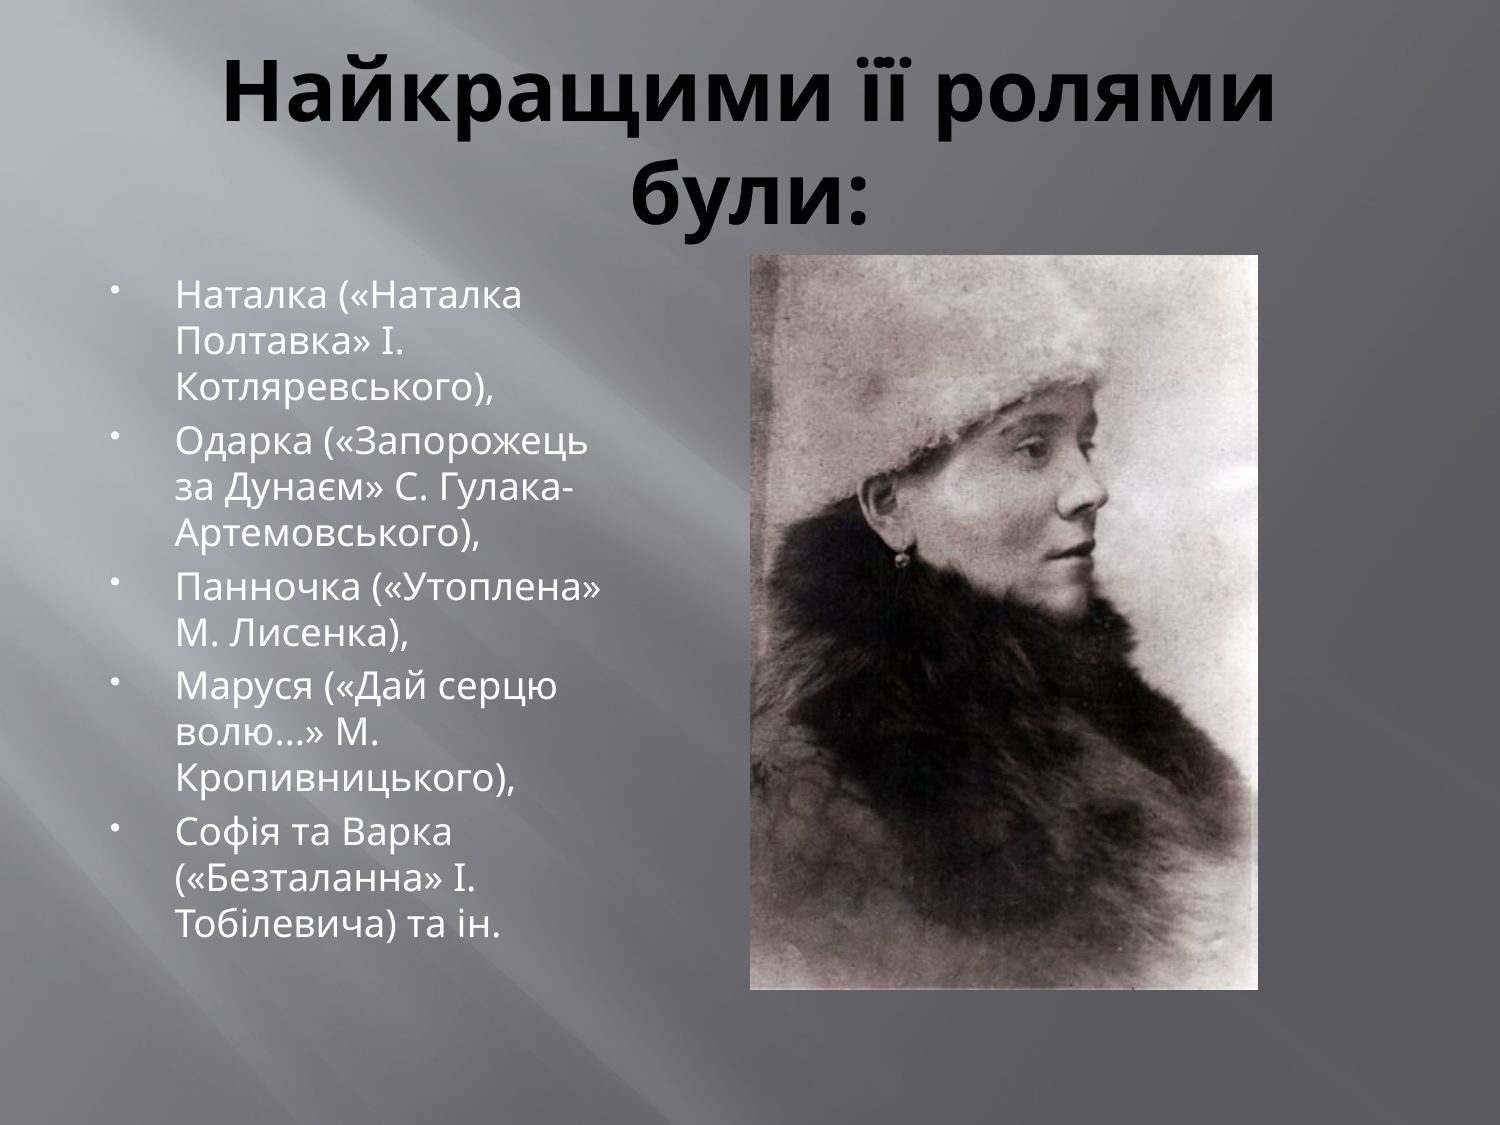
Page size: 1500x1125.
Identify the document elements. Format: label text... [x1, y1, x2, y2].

picture [749, 255, 1259, 991]
title Найкращими її ролями були: [75, 45, 1425, 233]
list Наталка («Наталка Полтавка» І. Котляревського), Одарка («Запорожець за Дунаєм» С. Гулака-Артемовського), Панночка («Утоплена» М. Лисенка), Маруся («Дай серцю волю…» М. Кропивницького), Софія та Варка («Безталанна» І. Тобілевича) та ін. [75, 262, 621, 1005]
